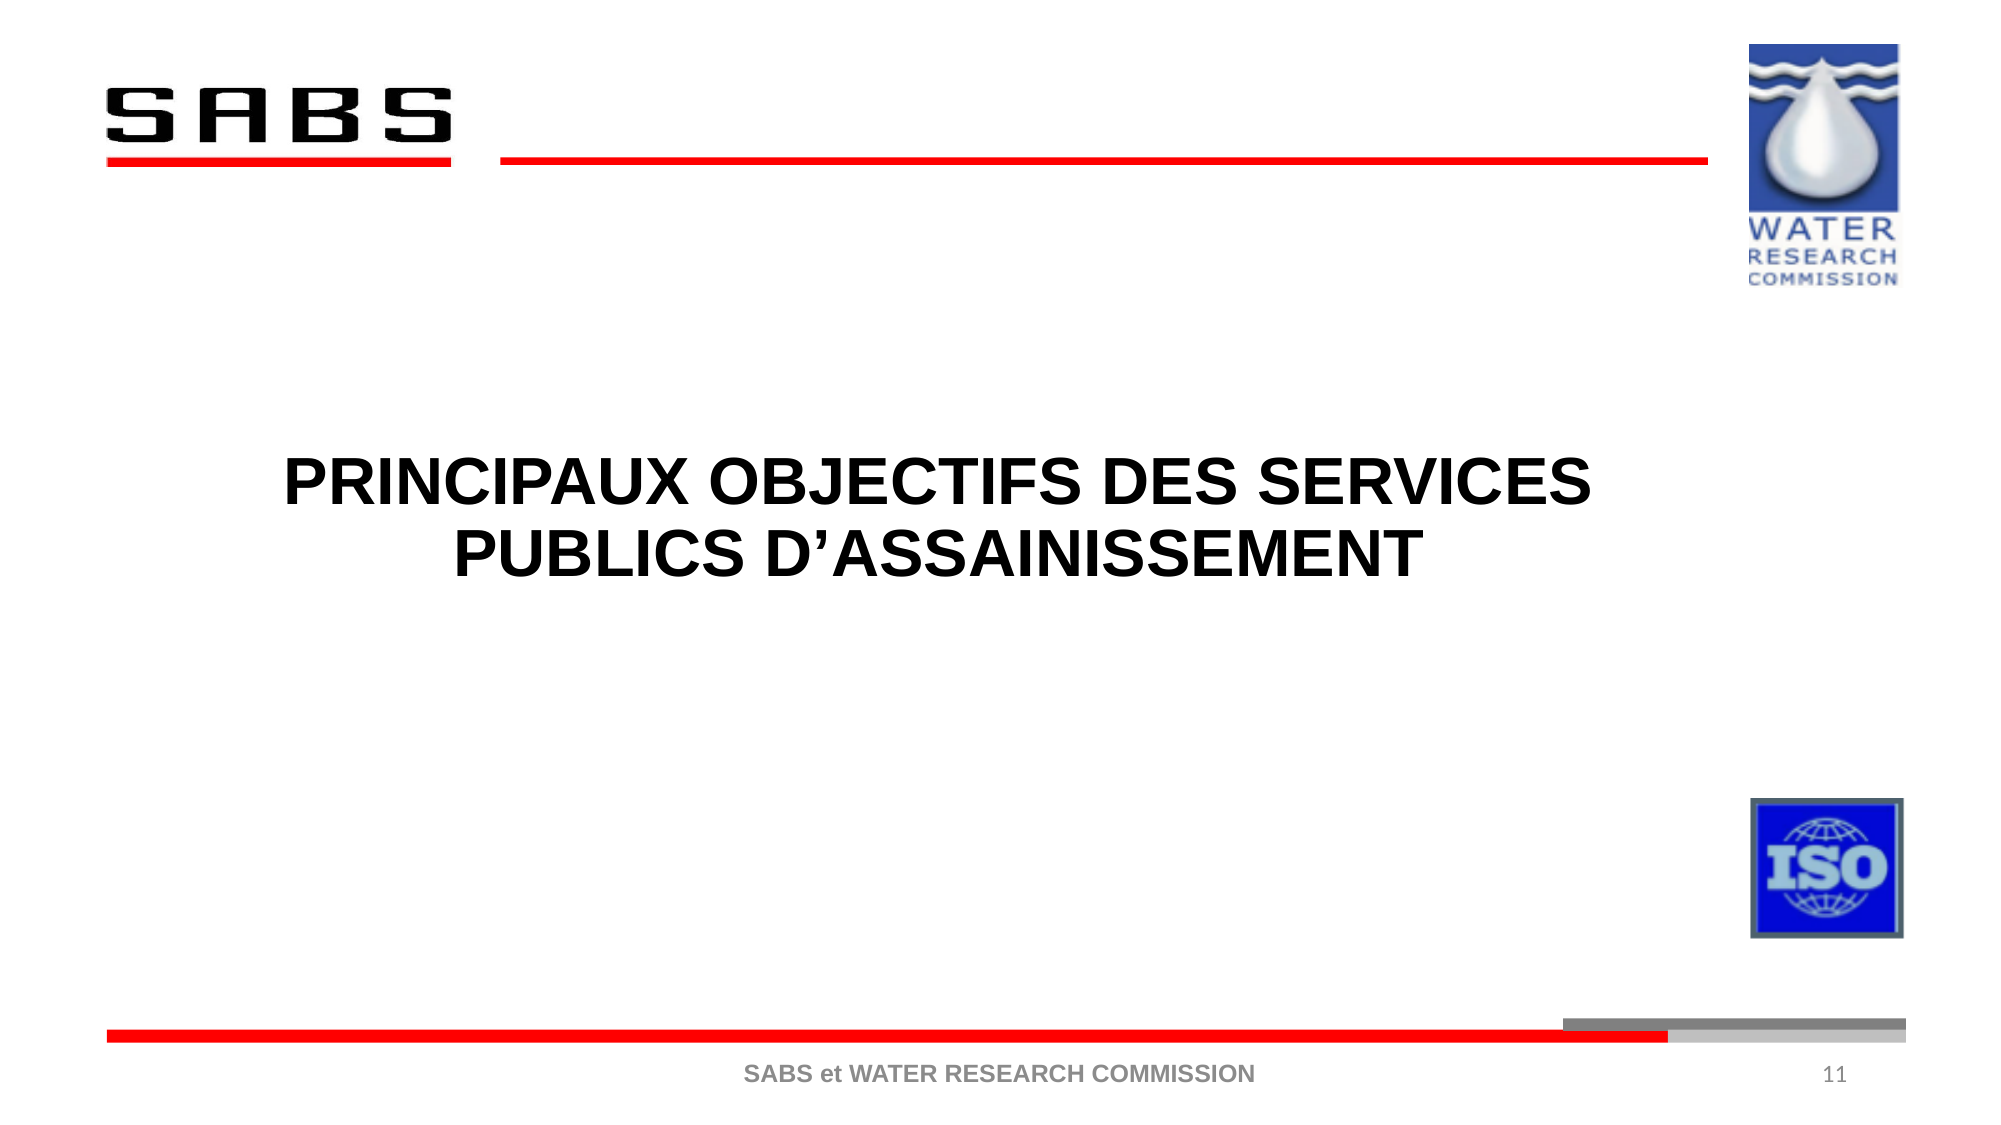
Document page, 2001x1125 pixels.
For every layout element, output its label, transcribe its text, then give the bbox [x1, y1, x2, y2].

footer SABS et WATER RESEARCH COMMISSION [662, 1044, 1338, 1103]
text_box [1667, 1029, 1907, 1044]
text_box [106, 1029, 1667, 1044]
picture [1749, 798, 1906, 941]
slide_number 11 [1412, 1044, 1863, 1103]
picture [1749, 44, 1906, 288]
text_box [499, 156, 1709, 166]
picture [106, 84, 459, 167]
text_box [1562, 1017, 1907, 1032]
title PRINCIPAUX OBJECTIFS DES SERVICES PUBLICS D’ASSAINISSEMENT [170, 206, 1708, 599]
